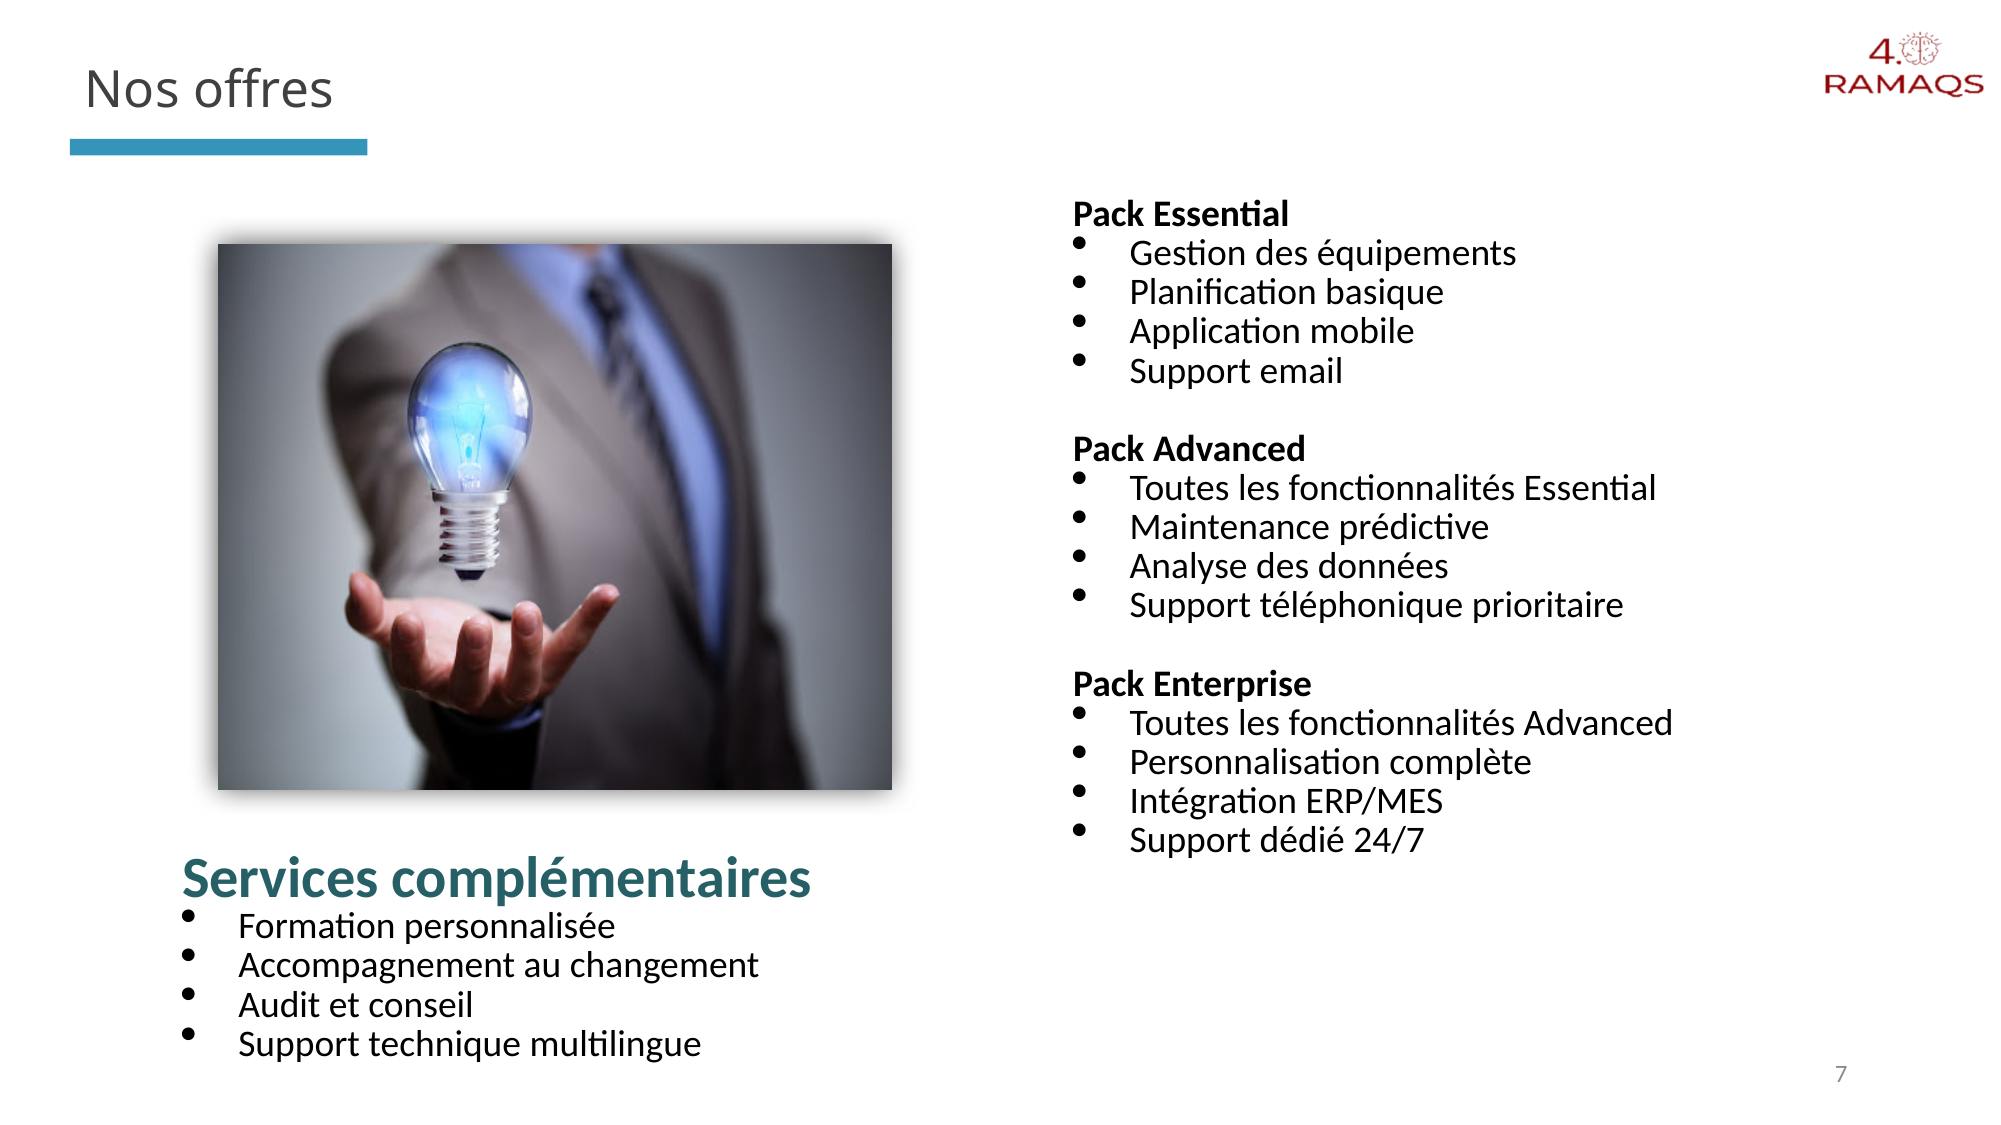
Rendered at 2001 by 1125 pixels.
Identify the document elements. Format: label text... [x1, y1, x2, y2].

picture [218, 244, 892, 790]
text_box Services complémentaires Formation personnalisée Accompagnement au changement Audit et conseil Support technique multilingue [167, 861, 1168, 1069]
text_box [69, 138, 368, 156]
picture [1807, 0, 2000, 145]
slide_number 7 [1412, 1042, 1863, 1103]
title Nos offres [69, 55, 1807, 127]
text_box Pack Essential Gestion des équipements Planification basique Application mobile Support email Pack Advanced Toutes les fonctionnalités Essential Maintenance prédictive Analyse des données Support téléphonique prioritaire Pack Enterprise Toutes les fonctionnalités Advanced Personnalisation complète Intégration ERP/MES Support dédié 24/7 [1058, 201, 2000, 917]
